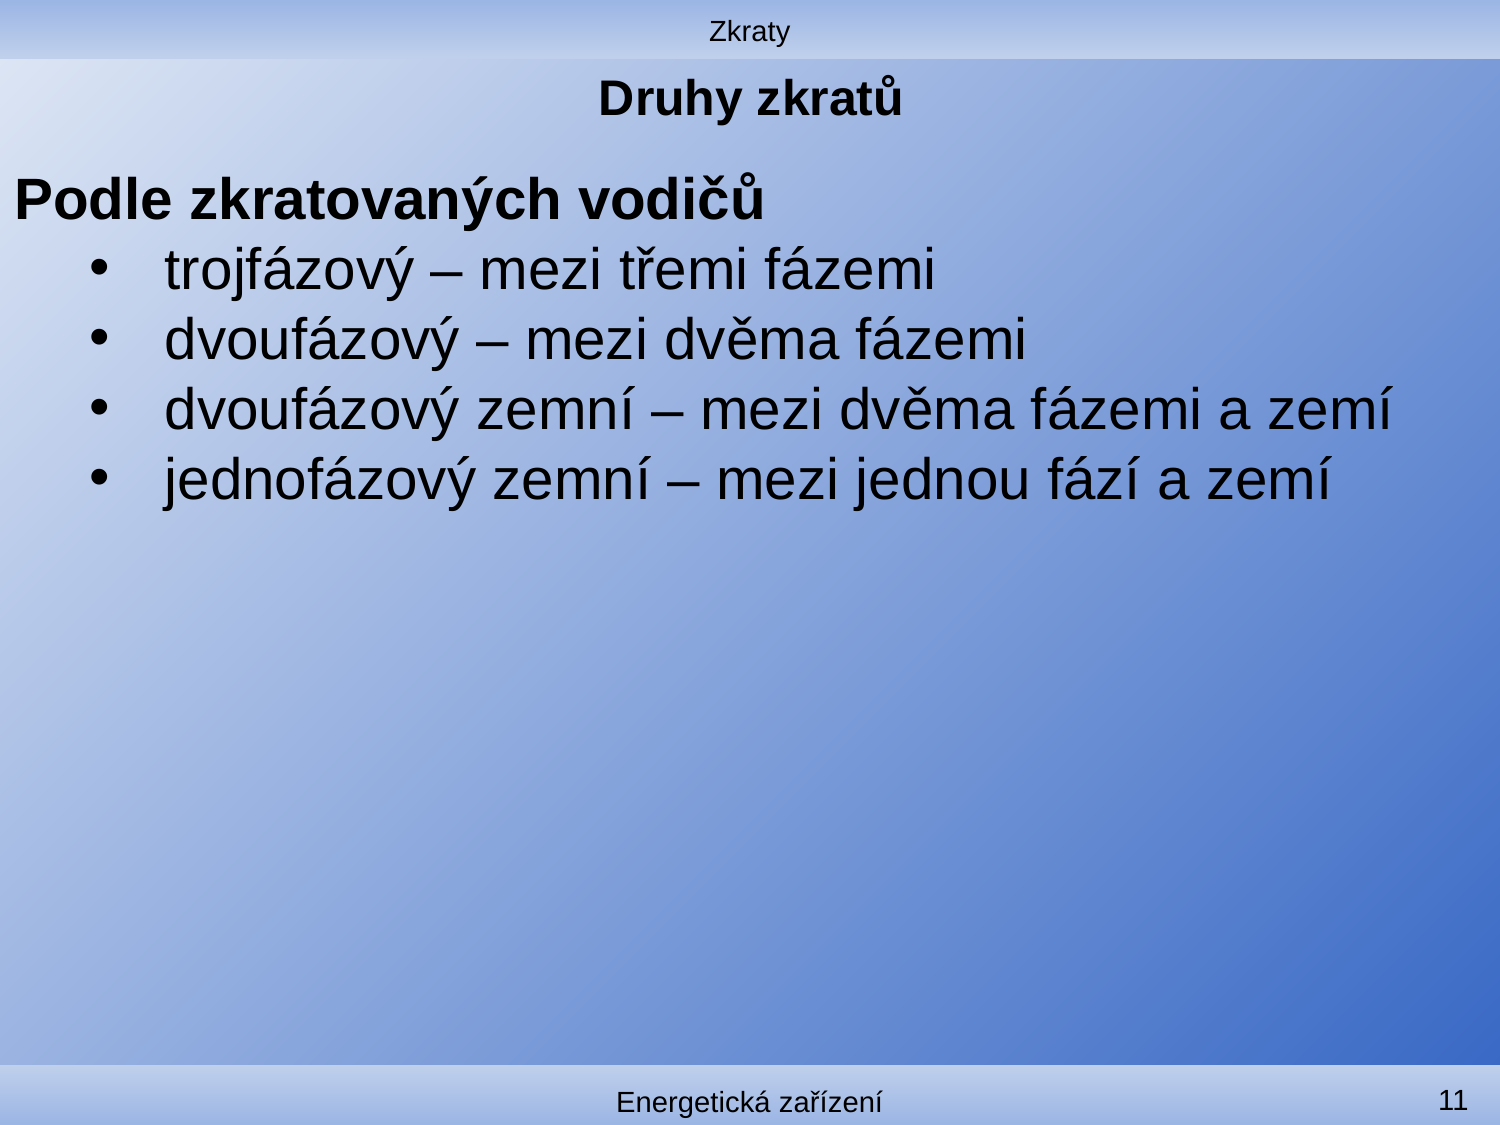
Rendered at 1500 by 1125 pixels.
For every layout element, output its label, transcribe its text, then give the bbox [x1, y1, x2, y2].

footer Energetická zařízení [0, 1065, 1500, 1125]
slide_number 11 [1399, 1063, 1484, 1124]
slide_number Zkraty [0, 0, 1500, 59]
title Druhy zkratů [76, 58, 1427, 134]
text_box Podle zkratovaných vodičů trojfázový – mezi třemi fázemi dvoufázový – mezi dvěma fázemi dvoufázový zemní – mezi dvěma fázemi a zemí jednofázový zemní – mezi jednou fází a zemí [0, 153, 1500, 519]
